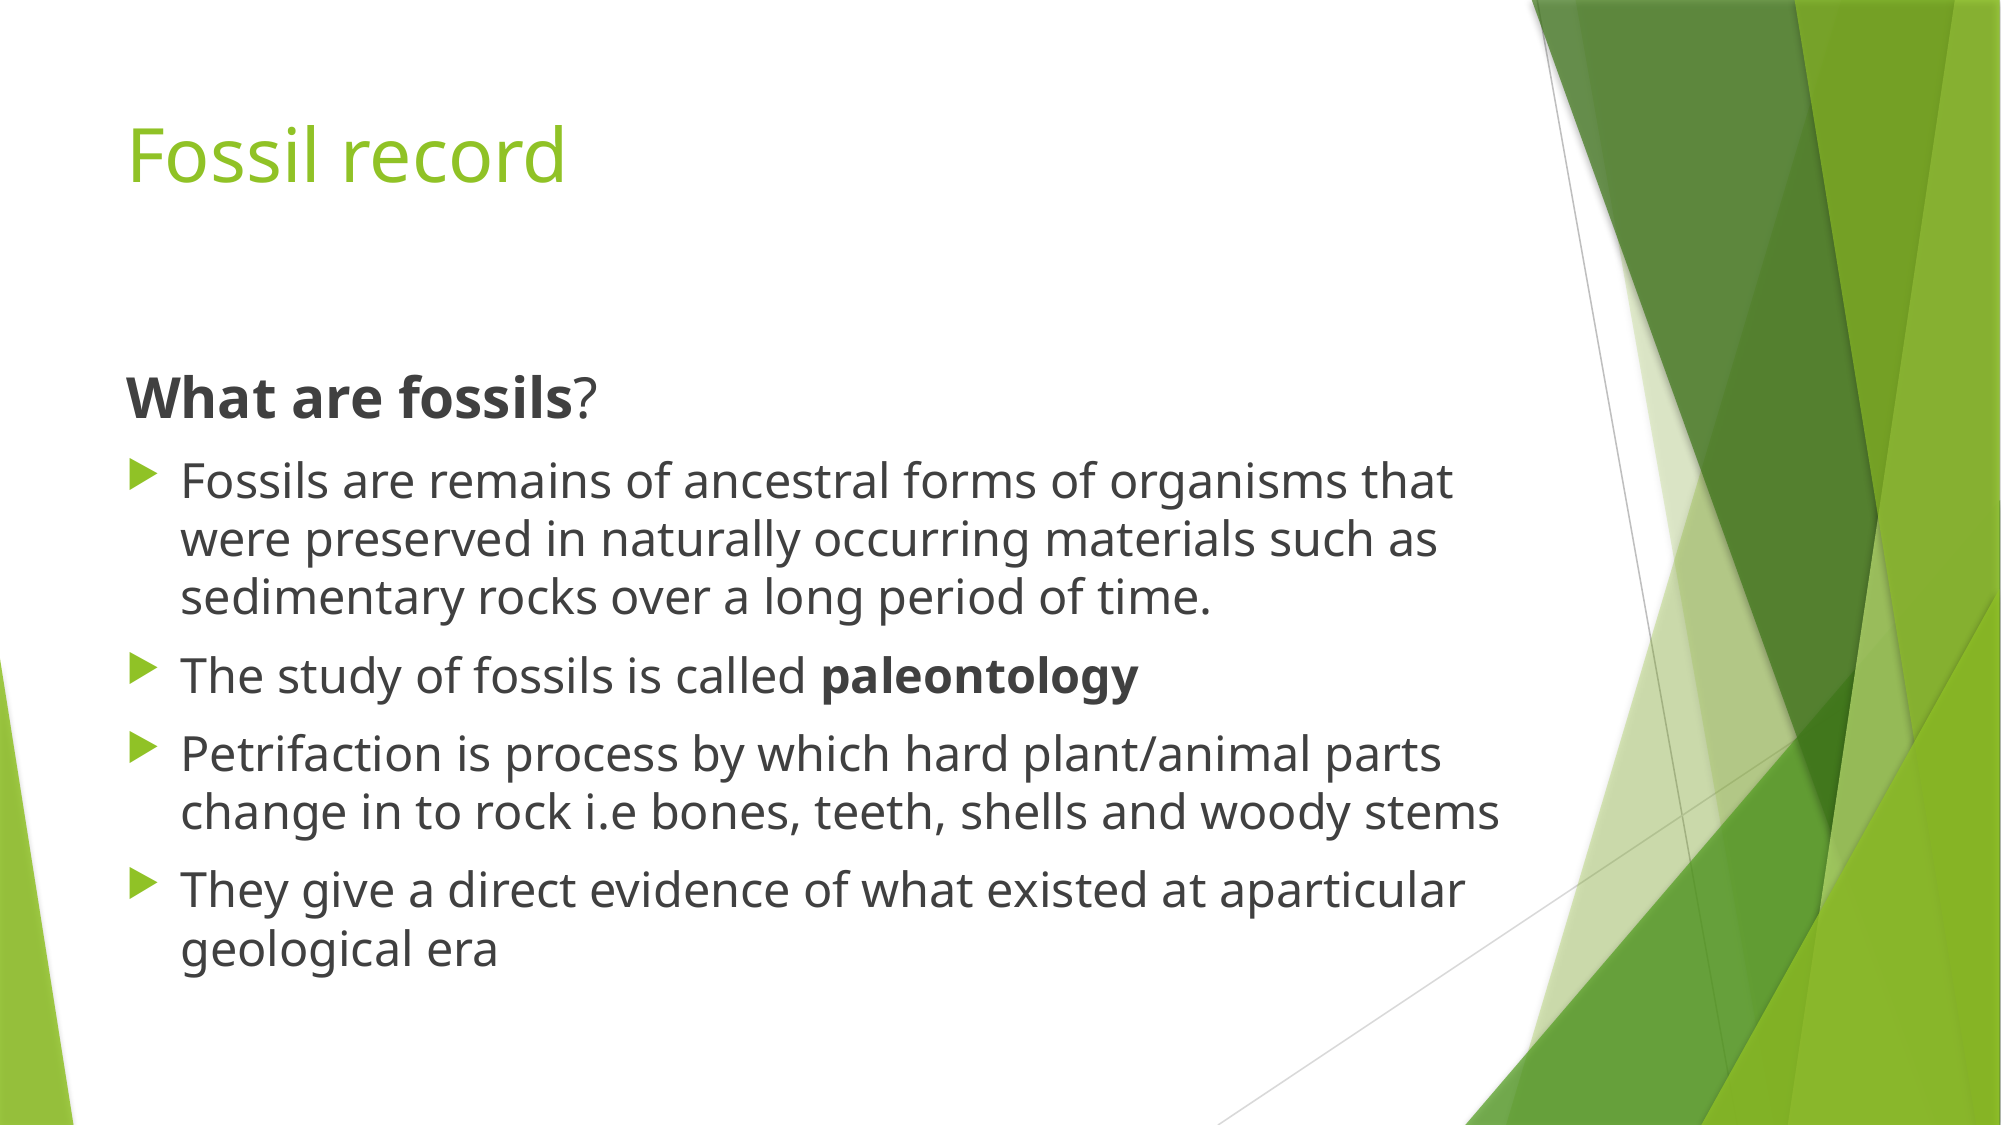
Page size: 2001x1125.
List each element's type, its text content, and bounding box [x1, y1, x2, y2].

title Fossil record [111, 99, 1522, 317]
list What are fossils? Fossils are remains of ancestral forms of organisms that were preserved in naturally occurring materials such as sedimentary rocks over a long period of time. The study of fossils is called paleontology Petrifaction is process by which hard plant/animal parts change in to rock i.e bones, teeth, shells and woody stems They give a direct evidence of what existed at aparticular geological era [111, 354, 1522, 992]
